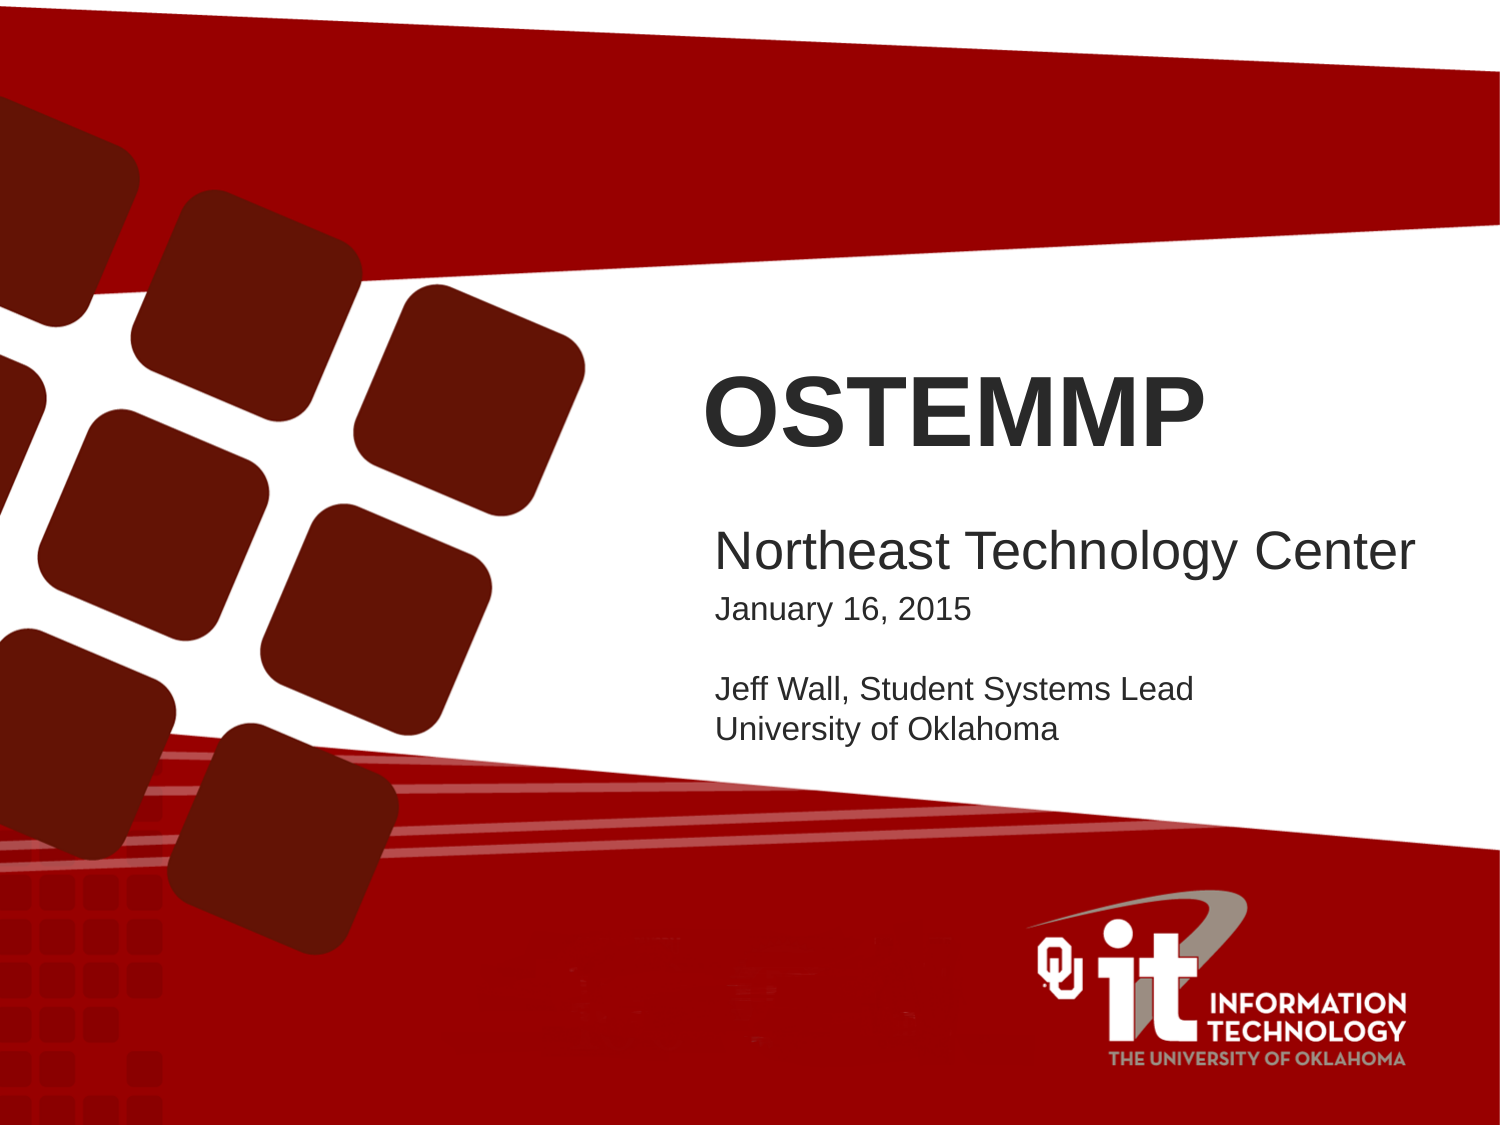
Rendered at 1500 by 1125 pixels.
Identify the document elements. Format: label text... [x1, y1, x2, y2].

subtitle Northeast Technology Center January 16, 2015 Jeff Wall, Student Systems Lead University of Oklahoma [699, 512, 1475, 750]
picture [0, 0, 1500, 1125]
title OSTEMMP [687, 299, 1350, 513]
